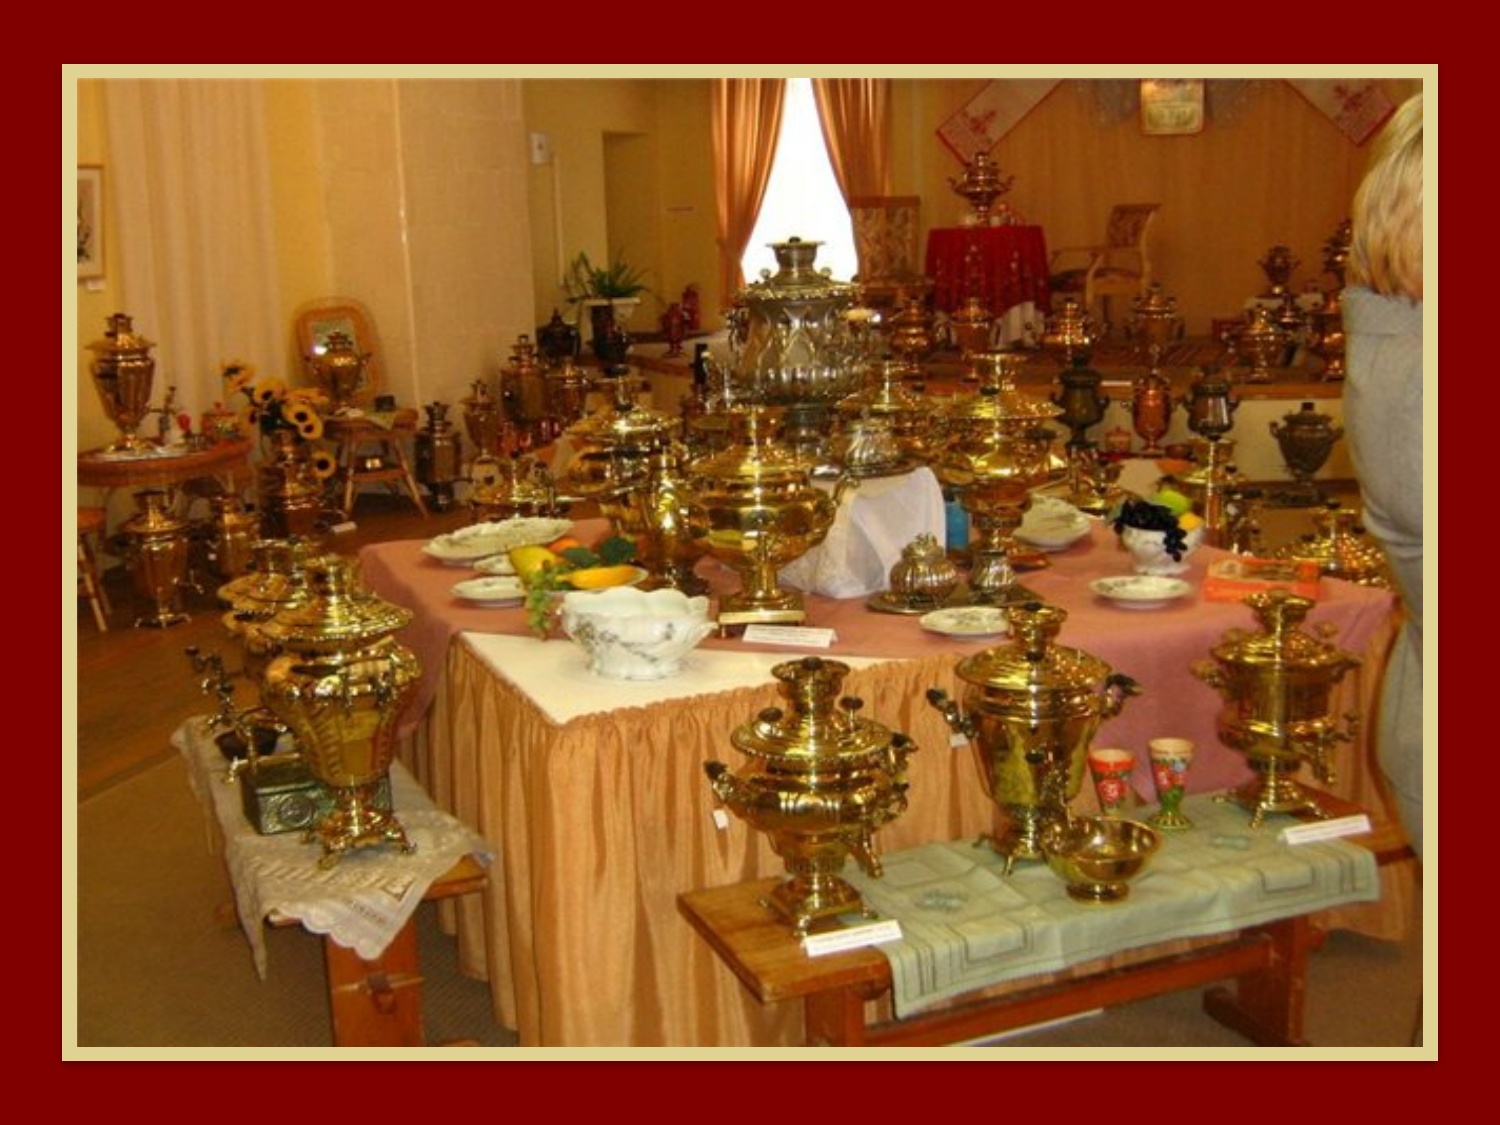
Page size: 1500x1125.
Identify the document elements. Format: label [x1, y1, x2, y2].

picture [76, 77, 1424, 1047]
